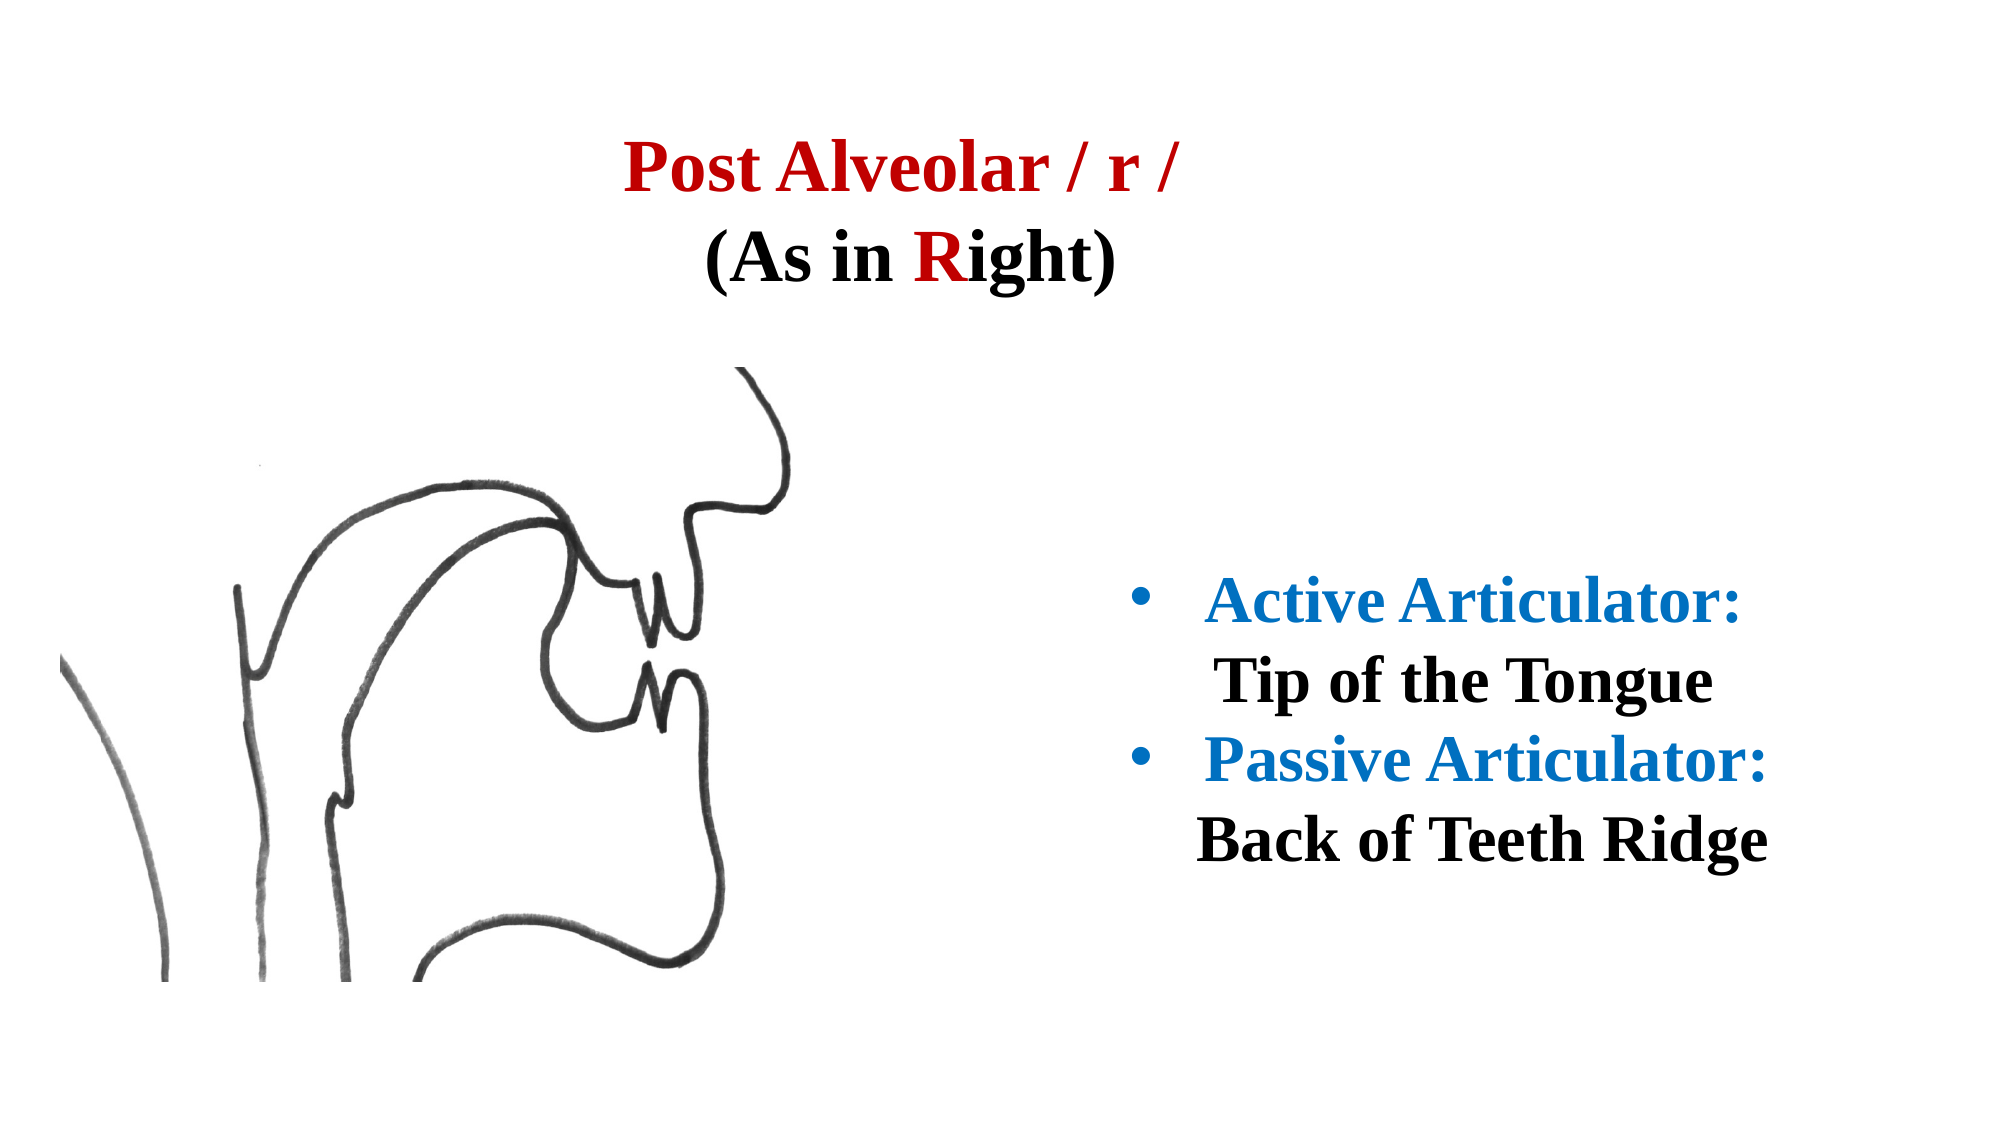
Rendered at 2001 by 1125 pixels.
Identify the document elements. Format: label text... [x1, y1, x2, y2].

text_box Active Articulator: Tip of the Tongue Passive Articulator: Back of Teeth Ridge [1114, 547, 1963, 883]
picture [60, 367, 812, 982]
text_box Post Alveolar / r / (As in Right) [260, 109, 1562, 297]
